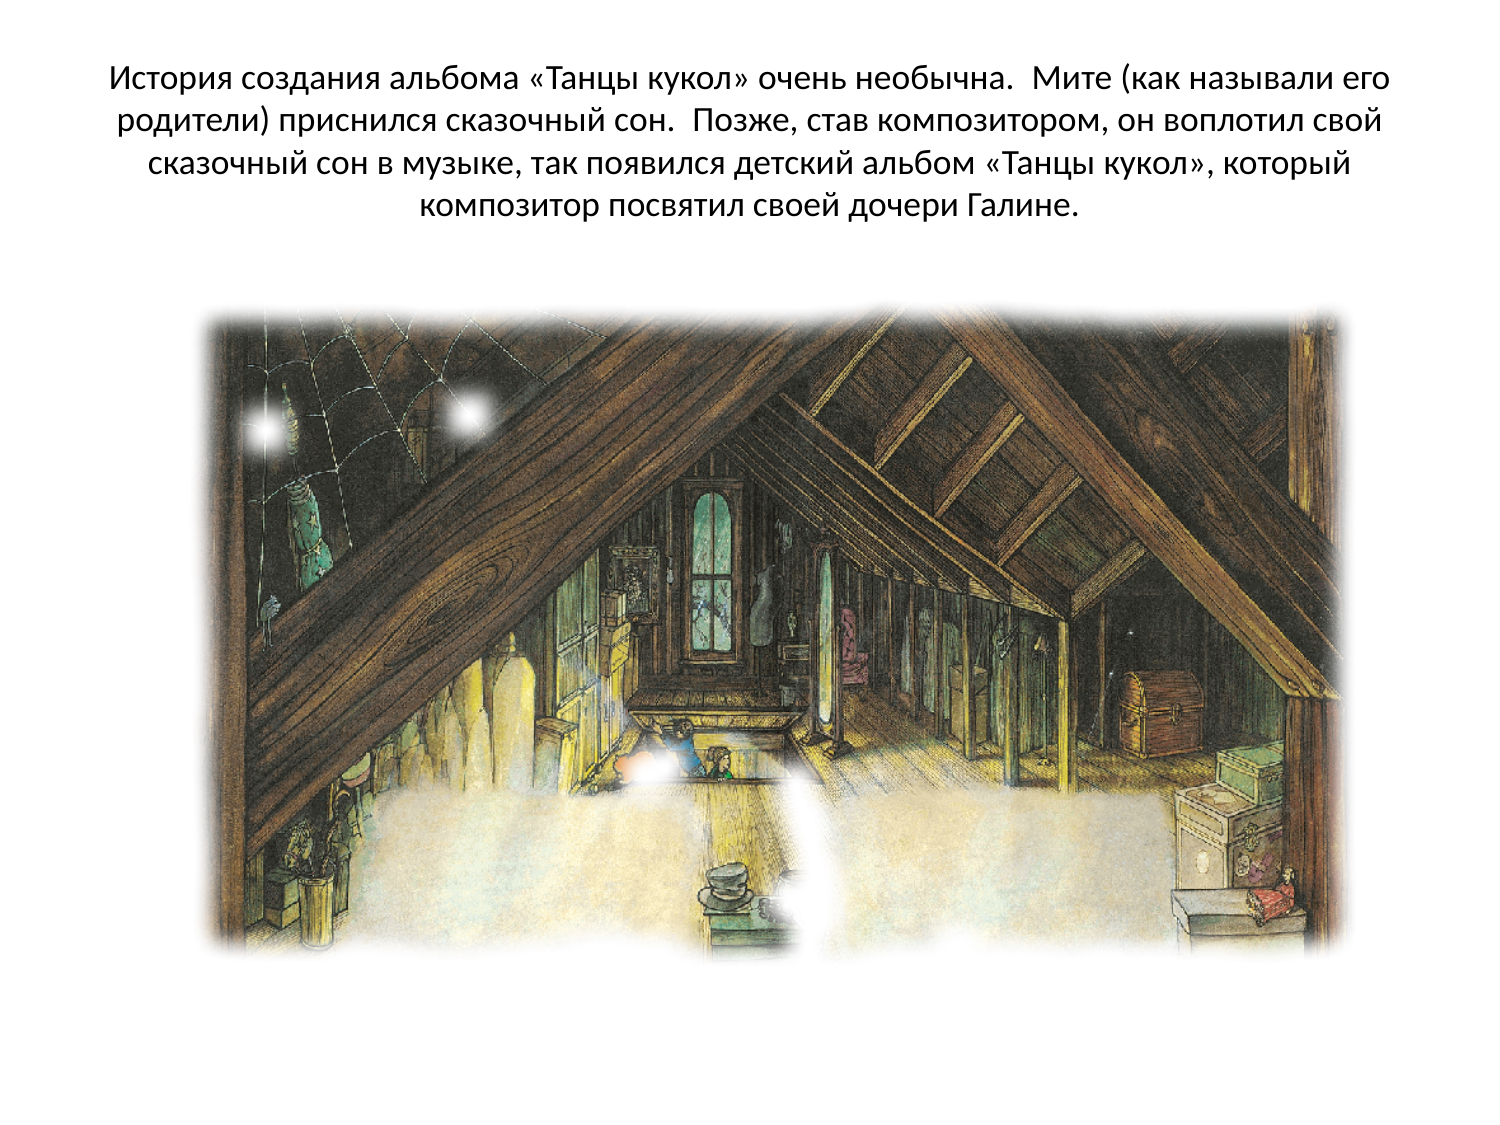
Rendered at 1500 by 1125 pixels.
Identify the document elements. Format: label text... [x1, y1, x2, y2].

title История создания альбома «Танцы кукол» очень необычна. Мите (как называли его родители) приснился сказочный сон. Позже, став композитором, он воплотил свой сказочный сон в музыке, так появился детский альбом «Танцы кукол», который композитор посвятил своей дочери Галине. [75, 45, 1425, 233]
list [187, 289, 1360, 979]
